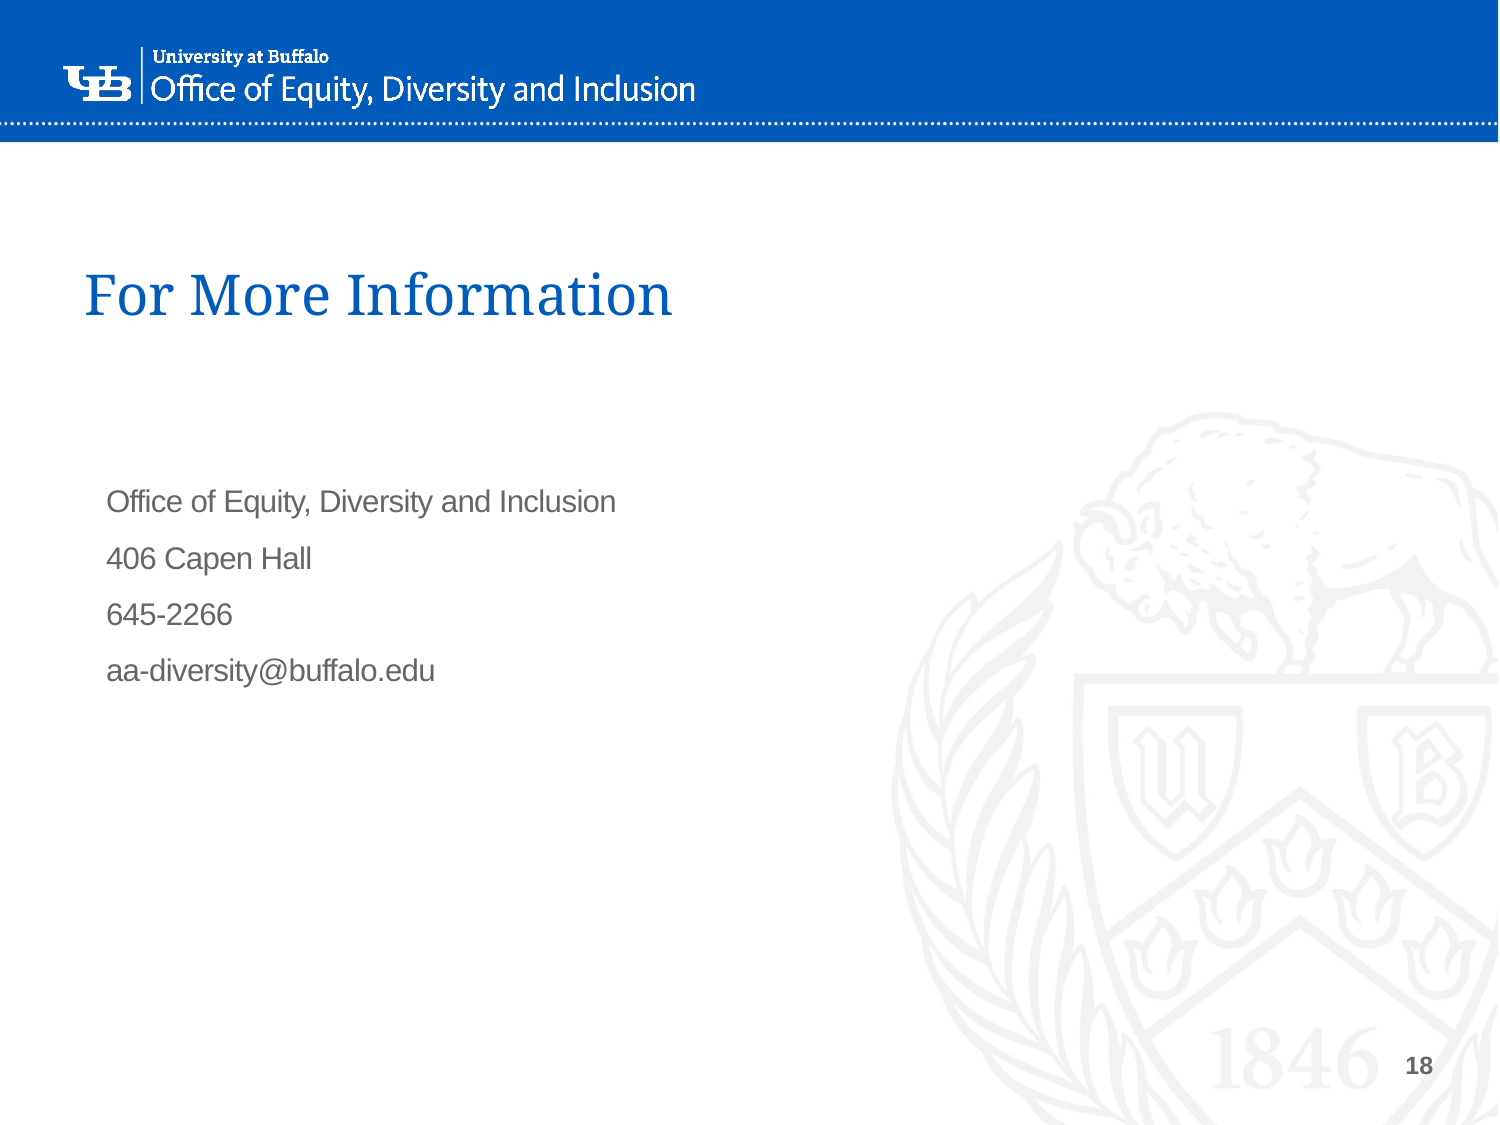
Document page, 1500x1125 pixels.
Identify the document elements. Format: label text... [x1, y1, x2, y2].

picture [0, 0, 1499, 1125]
list Office of Equity, Diversity and Inclusion 406 Capen Hall 645-2266 aa-diversity@buffalo.edu [69, 358, 1123, 971]
title For More Information [70, 216, 1364, 335]
